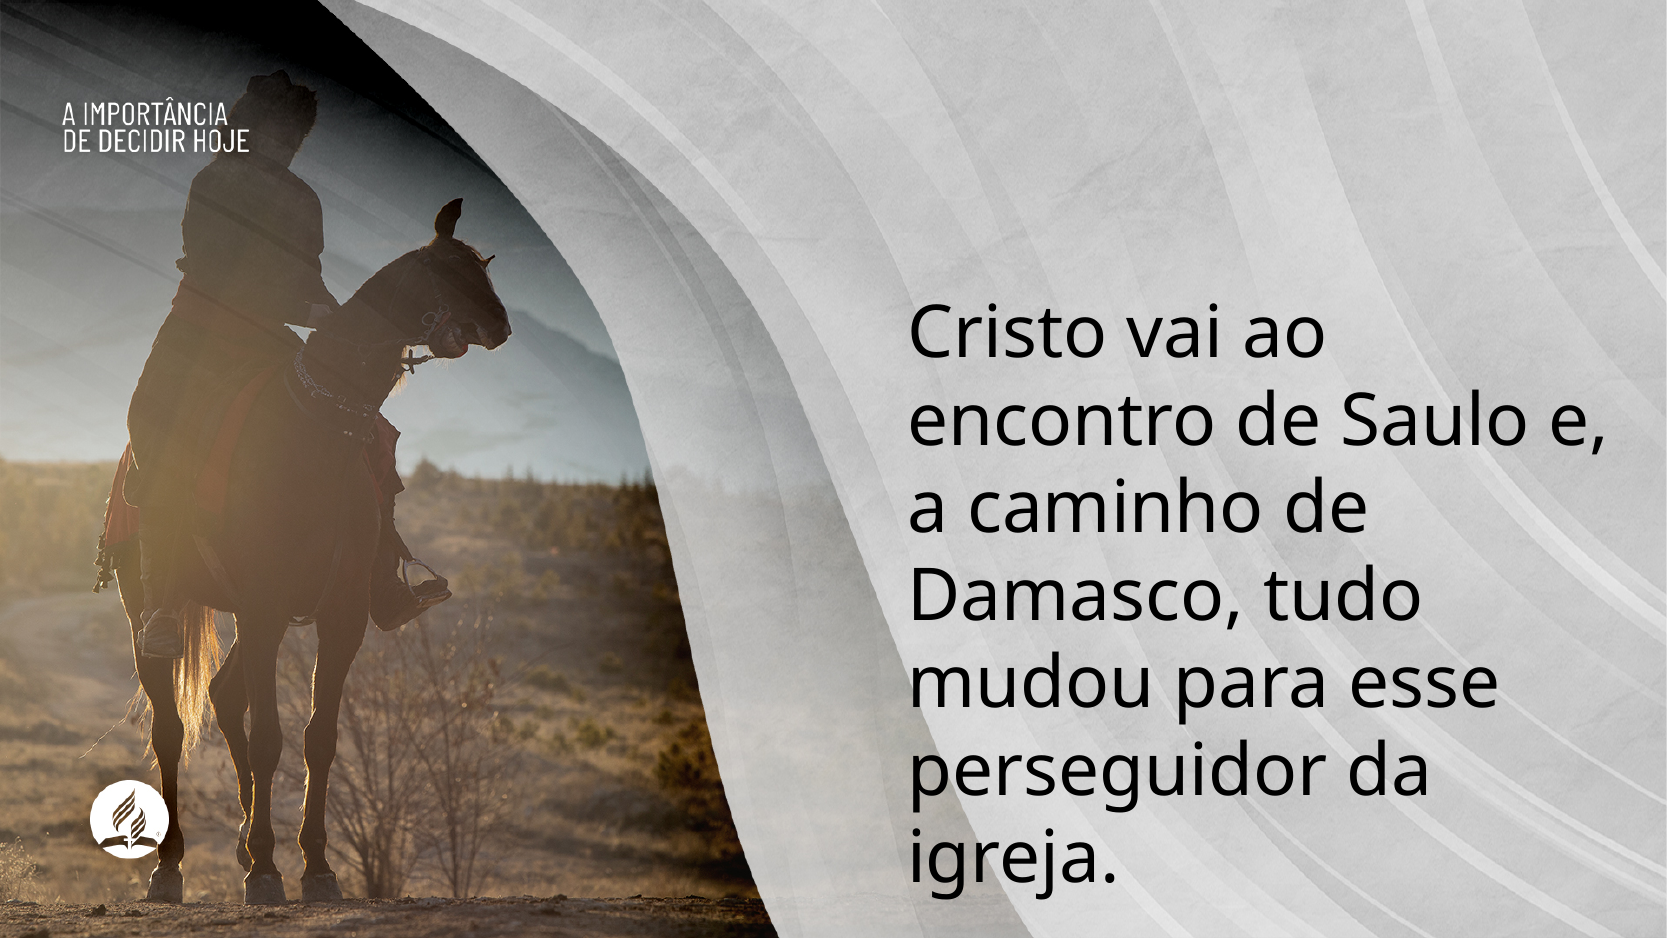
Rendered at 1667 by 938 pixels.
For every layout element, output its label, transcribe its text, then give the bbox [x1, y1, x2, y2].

picture [0, 0, 1667, 938]
text_box Cristo vai ao encontro de Saulo e, a caminho de Damasco, tudo mudou para esse perseguidor da igreja. [892, 277, 1637, 905]
